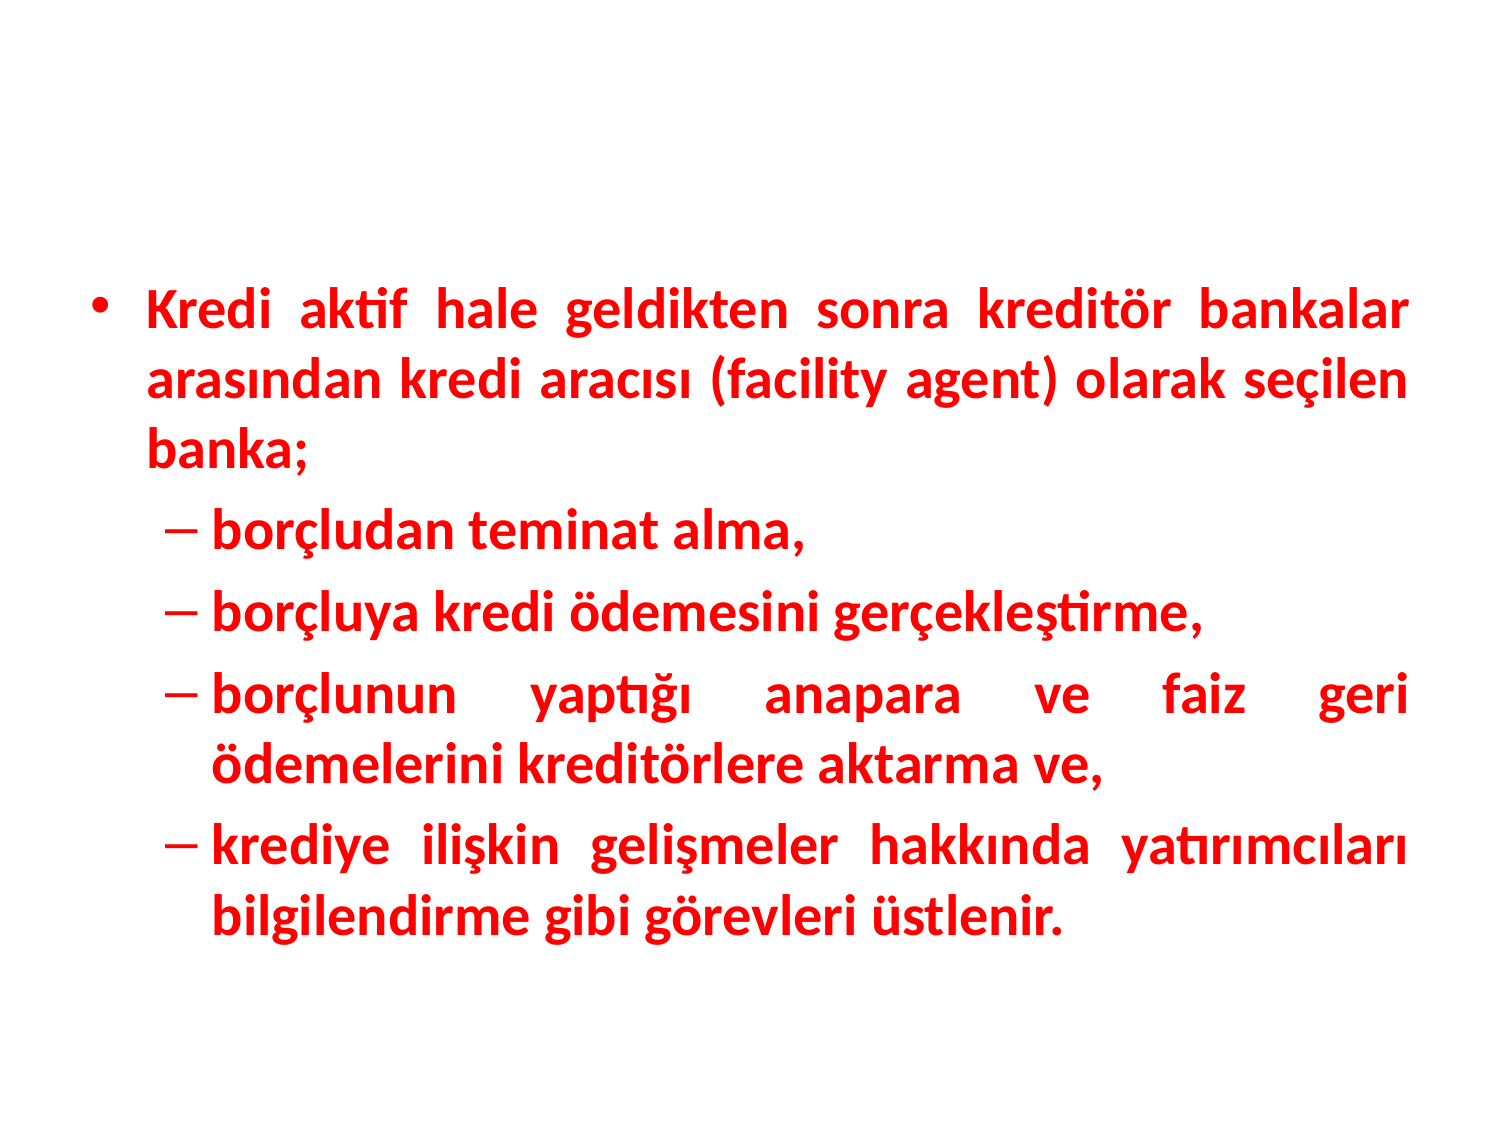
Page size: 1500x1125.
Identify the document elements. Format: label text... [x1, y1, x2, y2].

list Kredi aktif hale geldikten sonra kreditör bankalar arasından kredi aracısı (facility agent) olarak seçilen banka; borçludan teminat alma, borçluya kredi ödemesini gerçekleştirme, borçlunun yaptığı anapara ve faiz geri ödemelerini kreditörlere aktarma ve, krediye ilişkin gelişmeler hakkında yatırımcıları bilgilendirme gibi görevleri üstlenir. [74, 262, 1426, 1006]
